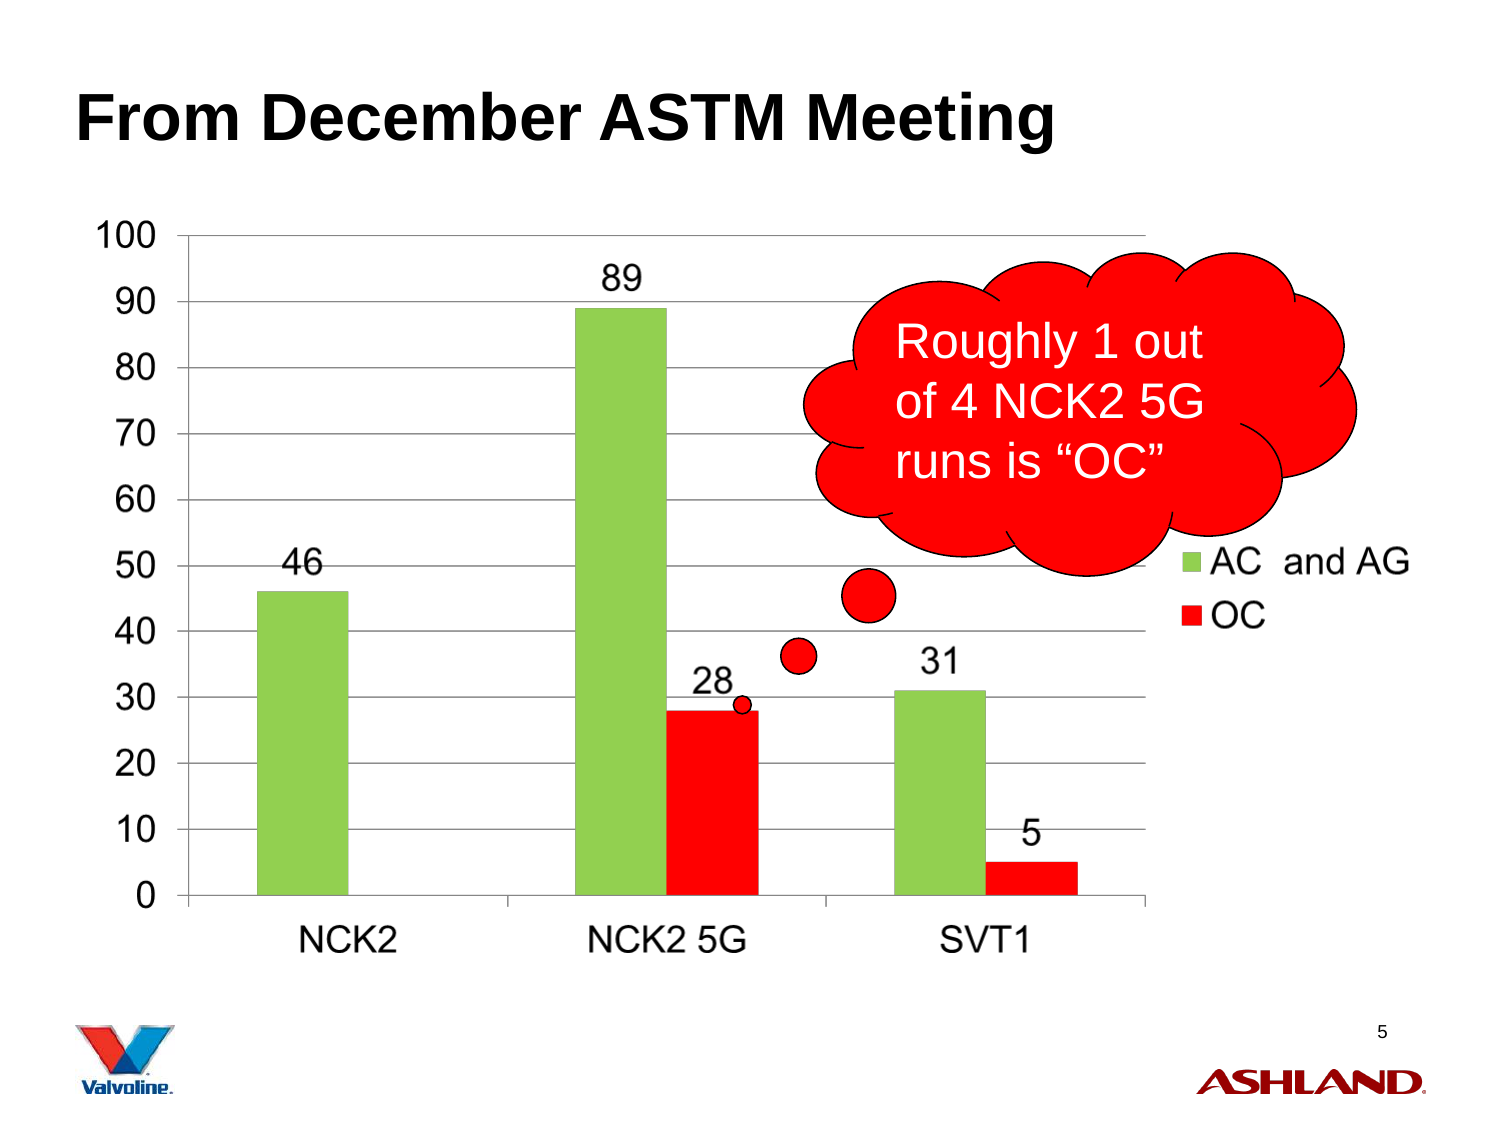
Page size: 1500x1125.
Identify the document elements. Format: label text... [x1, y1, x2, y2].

title From December ASTM Meeting [75, 73, 1426, 155]
picture [75, 1025, 175, 1094]
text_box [72, 196, 1441, 982]
picture [1196, 1069, 1426, 1094]
